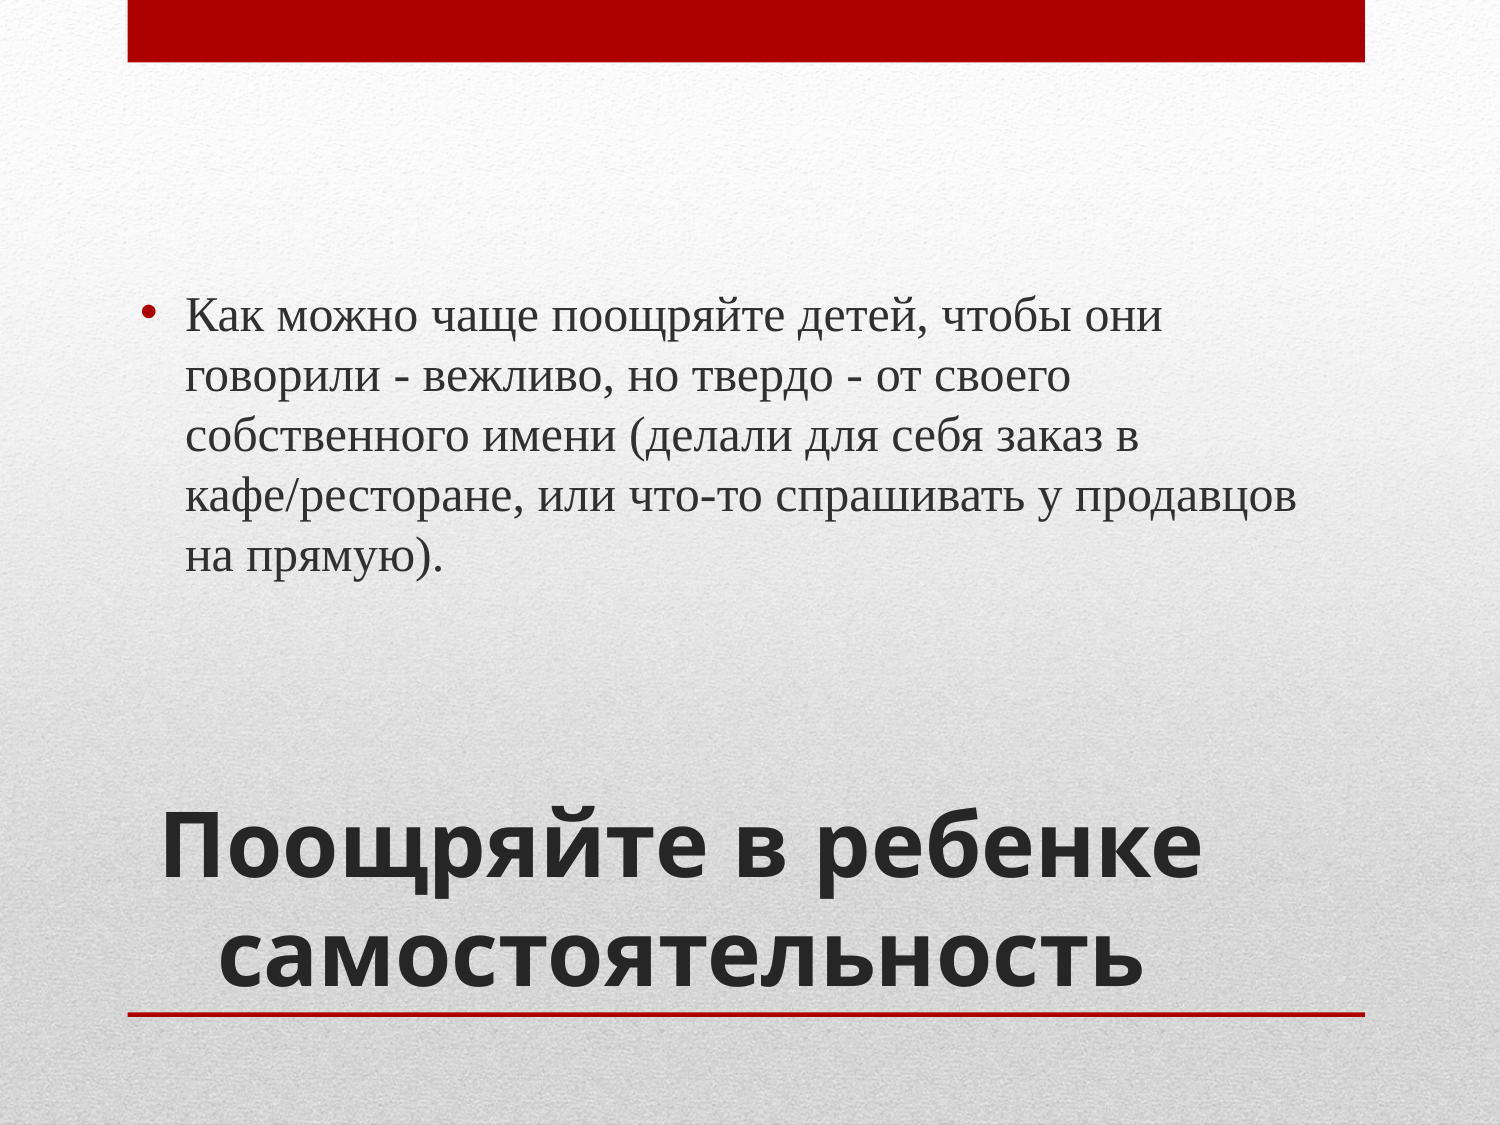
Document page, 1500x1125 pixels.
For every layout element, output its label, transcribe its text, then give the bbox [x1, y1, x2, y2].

list Как можно чаще поощряйте детей, чтобы они говорили - вежливо, но твердо - от своего собственного имени (делали для себя заказ в кафе/ресторане, или что-то спрашивать у продавцов на прямую). [125, 112, 1363, 750]
title Поощряйте в ребенке самостоятельность [125, 750, 1238, 1013]
